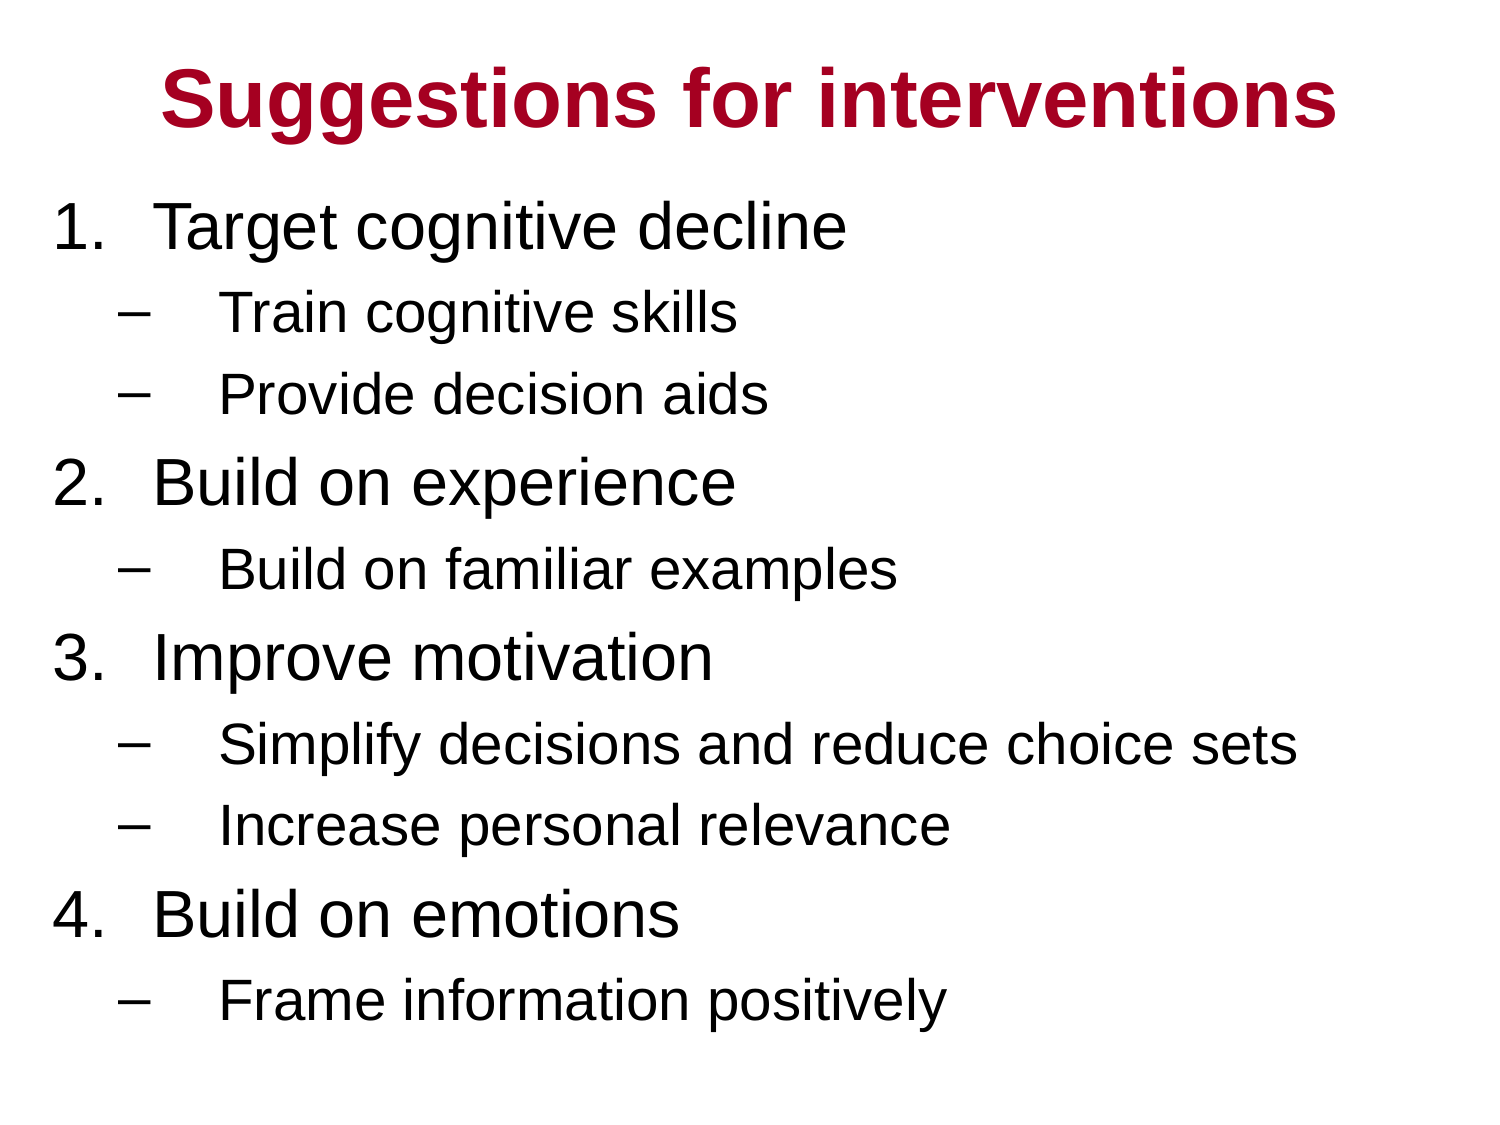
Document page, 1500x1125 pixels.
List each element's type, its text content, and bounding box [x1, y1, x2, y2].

title Suggestions for interventions [0, 0, 1500, 188]
list Target cognitive decline Train cognitive skills Provide decision aids Build on experience Build on familiar examples Improve motivation Simplify decisions and reduce choice sets Increase personal relevance Build on emotions Frame information positively [37, 174, 1450, 993]
